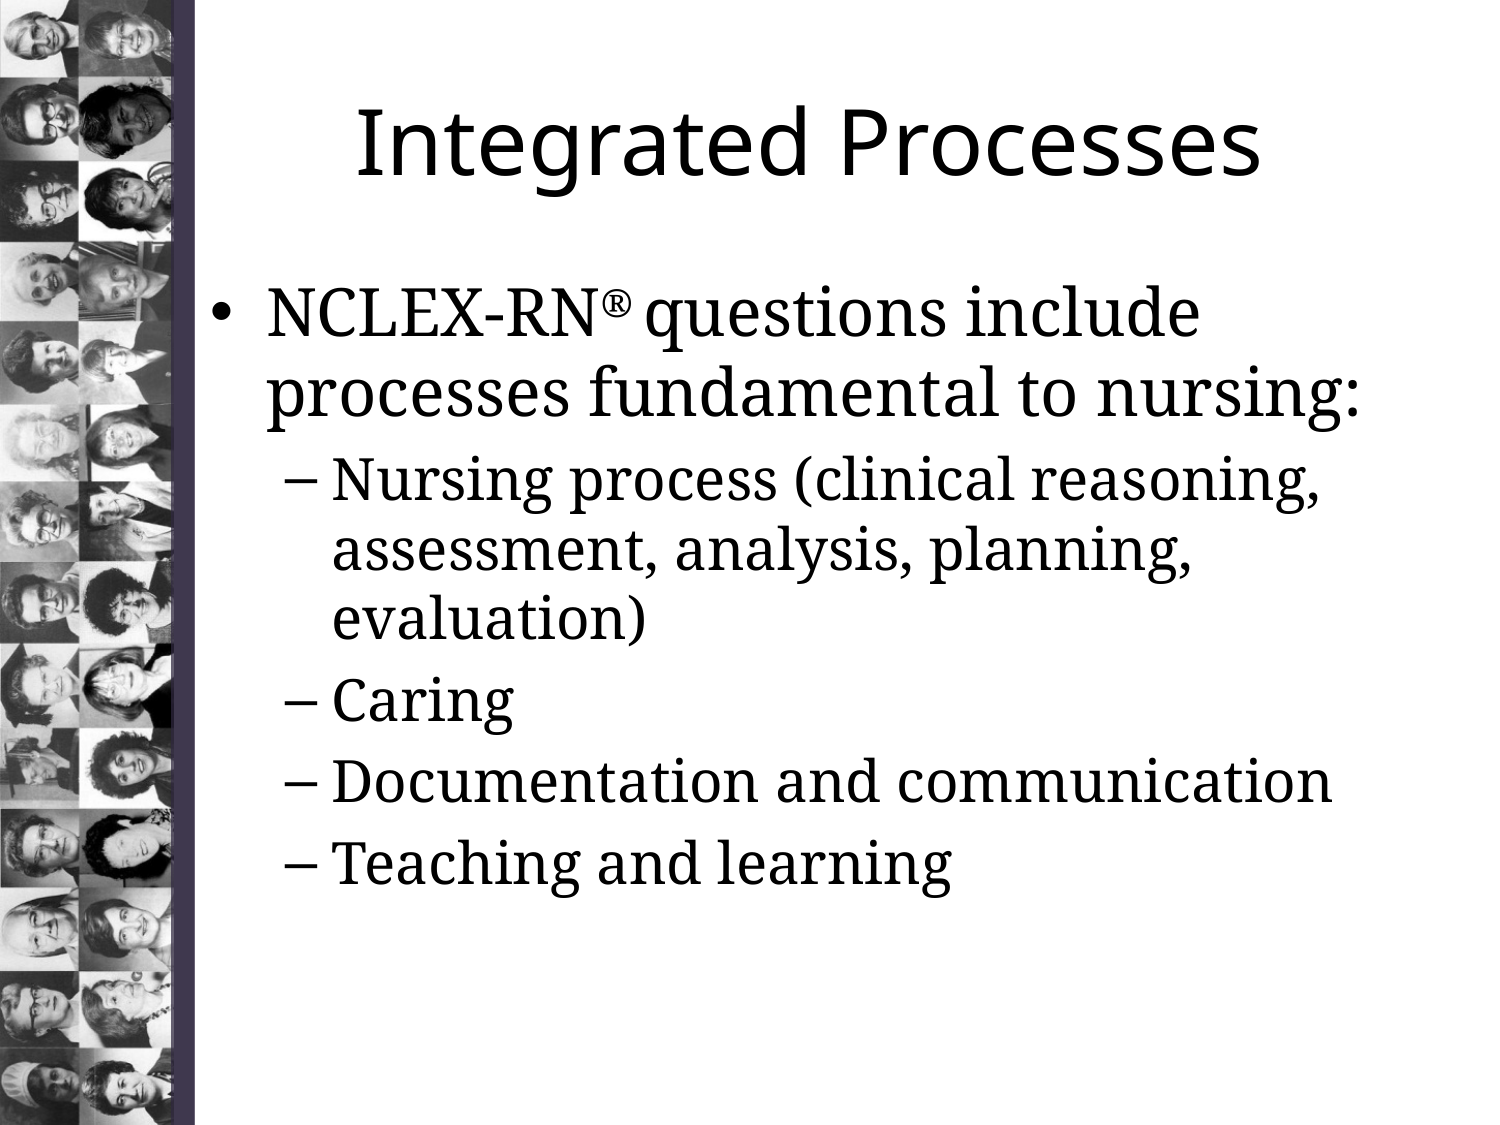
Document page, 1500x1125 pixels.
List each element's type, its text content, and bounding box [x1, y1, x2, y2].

picture [0, 0, 171, 1125]
title Integrated Processes [194, 45, 1425, 233]
list NCLEX-RN® questions include processes fundamental to nursing: Nursing process (clinical reasoning, assessment, analysis, planning, evaluation) Caring Documentation and communication Teaching and learning [194, 262, 1425, 1005]
